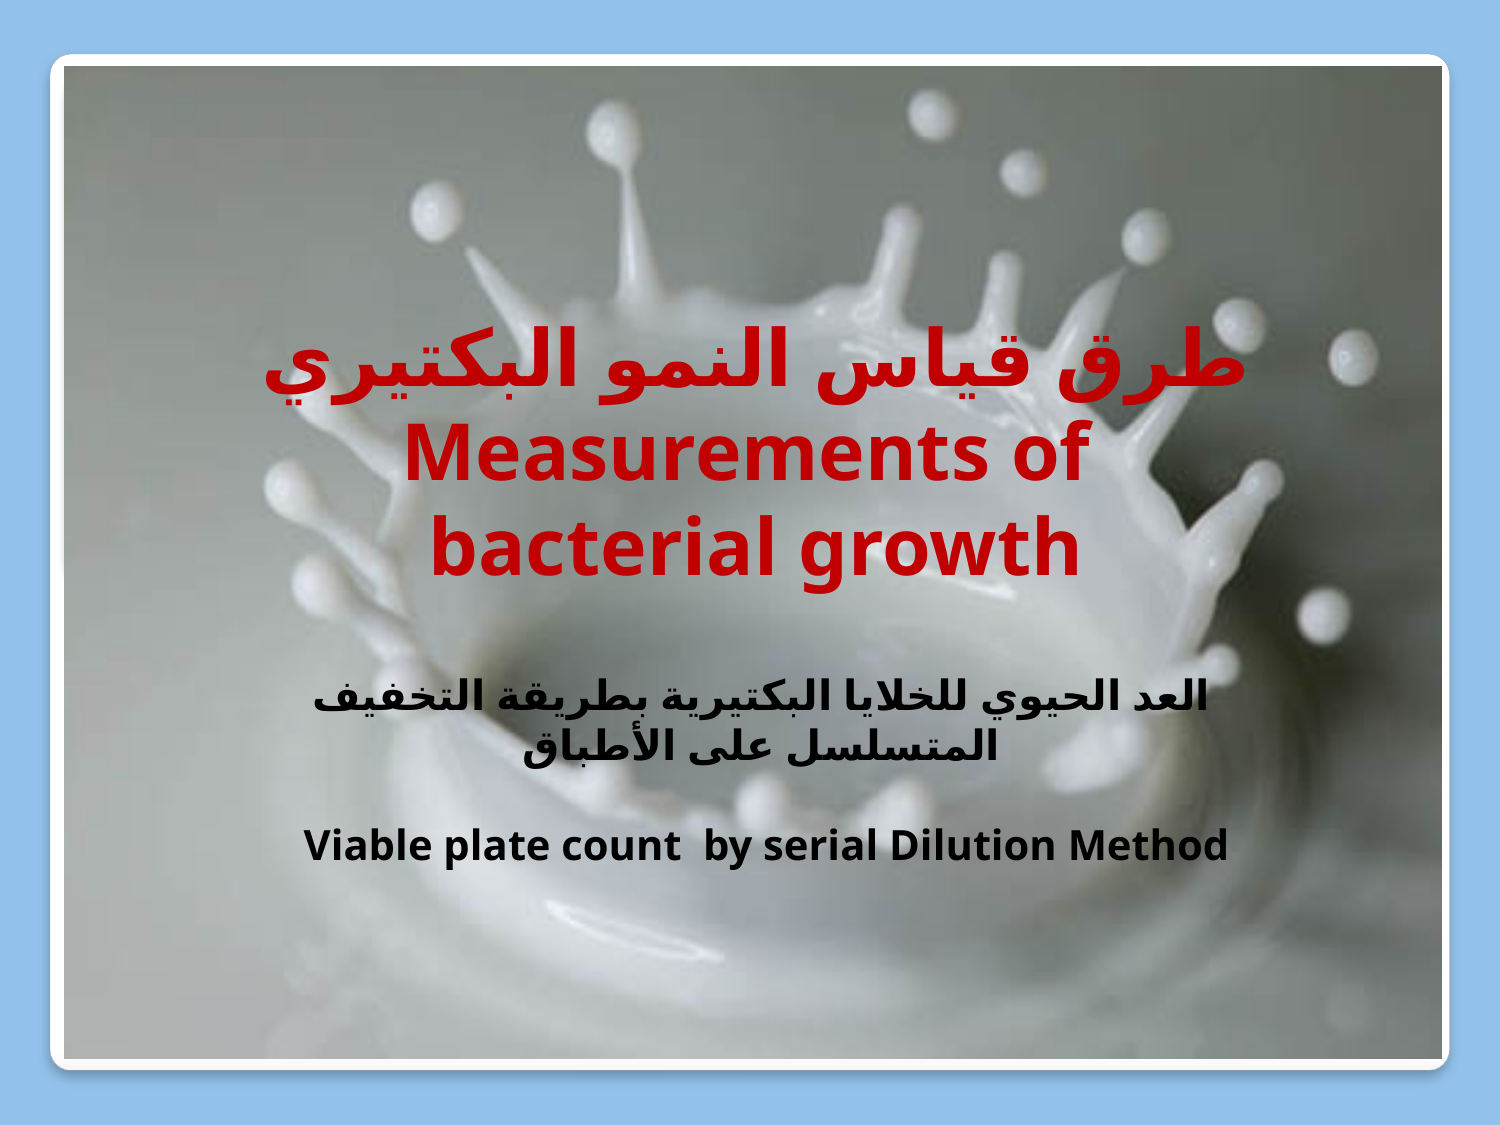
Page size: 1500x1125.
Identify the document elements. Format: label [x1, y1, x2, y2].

picture [64, 66, 1442, 1059]
